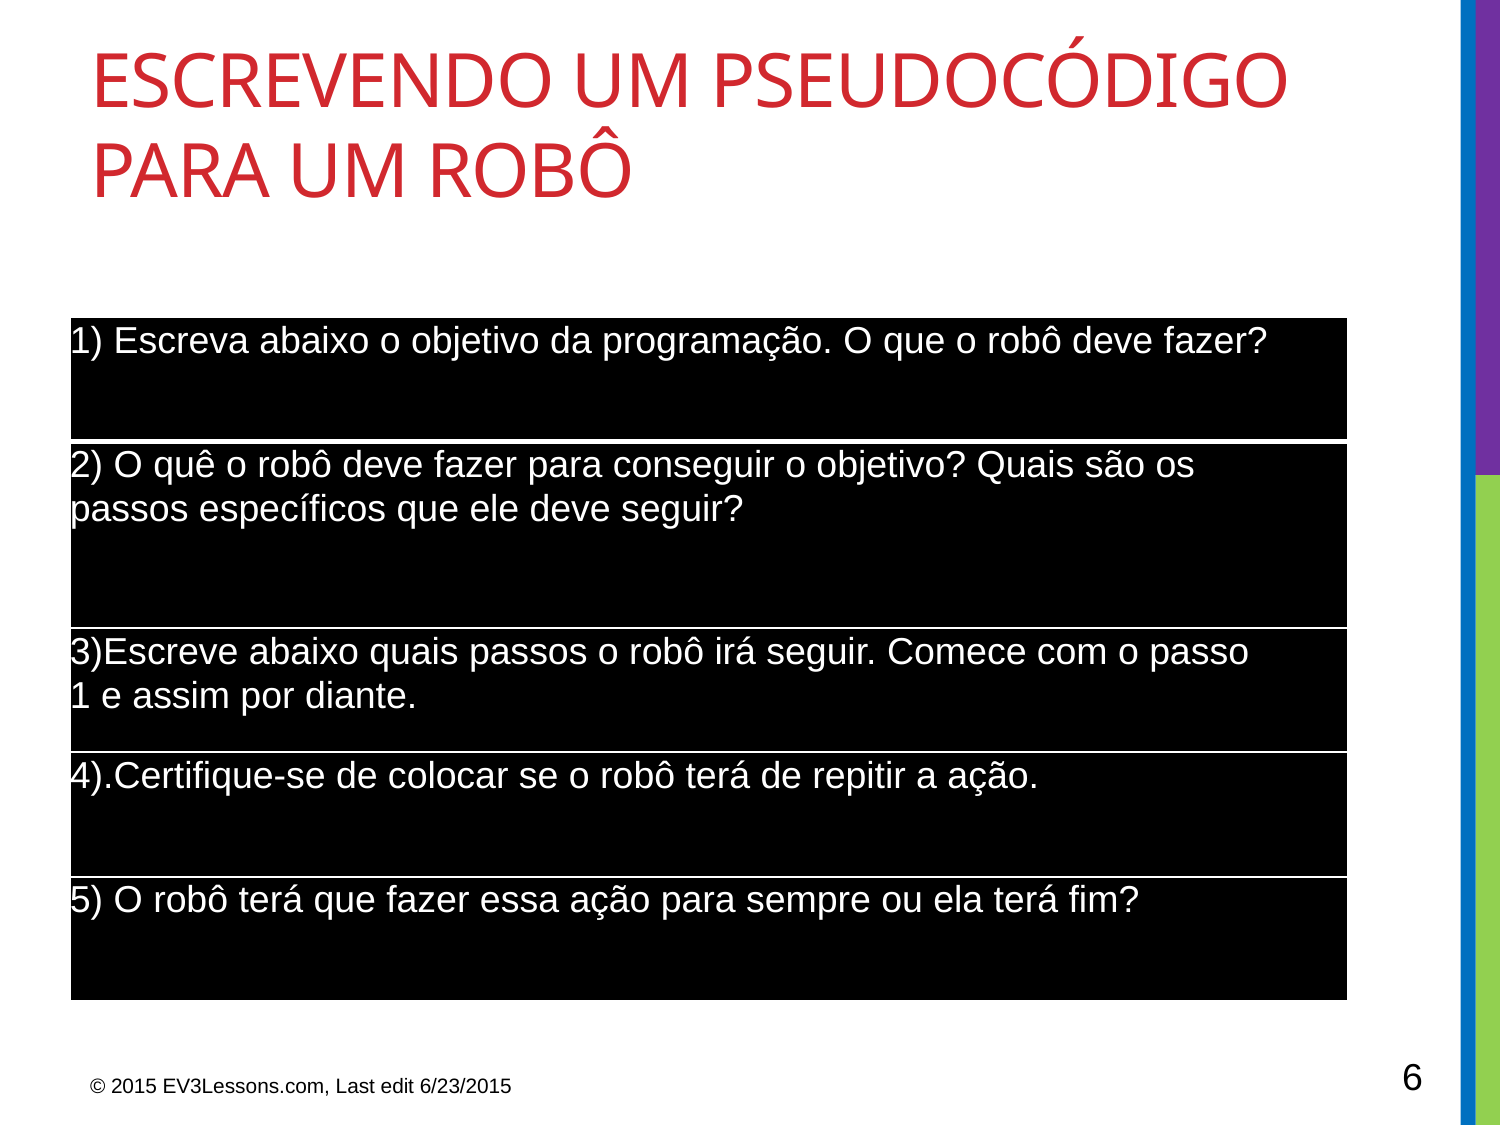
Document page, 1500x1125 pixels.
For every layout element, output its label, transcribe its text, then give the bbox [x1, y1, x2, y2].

table_header 1) Escreva abaixo o objetivo da programação. O que o robô deve fazer? [71, 318, 1347, 439]
table_cell 5) O robô terá que fazer essa ação para sempre ou ela terá fim? [71, 878, 1347, 1000]
table_cell 3)Escreve abaixo quais passos o robô irá seguir. Comece com o passo 1 e assim por diante. [71, 629, 1347, 751]
footer © 2015 EV3Lessons.com, Last edit 6/23/2015 [75, 1065, 638, 1112]
table_cell 2) O quê o robô deve fazer para conseguir o objetivo? Quais são os passos específicos que ele deve seguir? [71, 444, 1347, 627]
table_cell 4).Certifique-se de colocar se o robô terá de repitir a ação. [71, 753, 1347, 876]
title Escrevendo um pseudocódigo para um robô [75, 25, 1428, 250]
slide_number 6 [1387, 1045, 1491, 1106]
